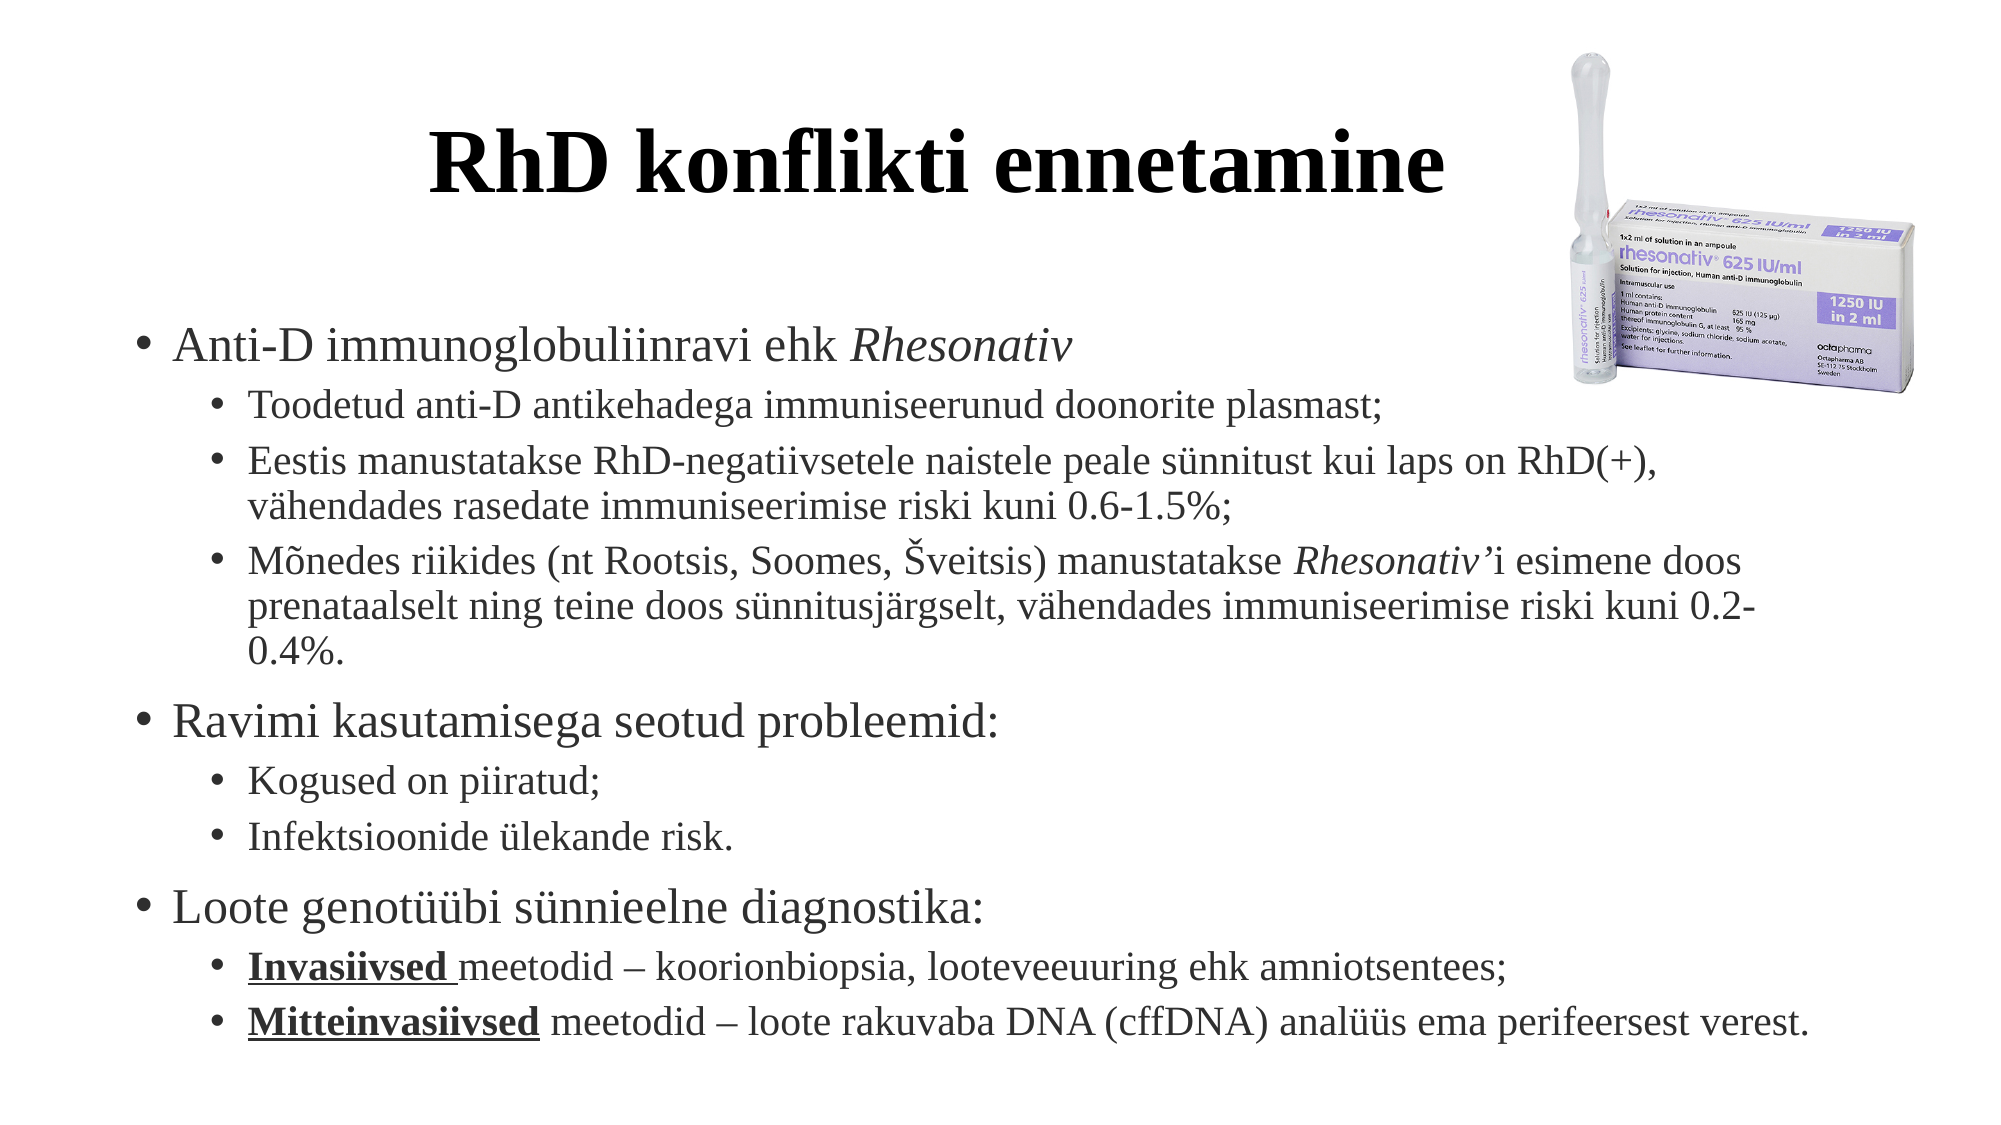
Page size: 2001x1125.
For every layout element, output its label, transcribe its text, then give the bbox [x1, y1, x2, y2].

list Anti-D immunoglobuliinravi ehk Rhesonativ Toodetud anti-D antikehadega immuniseerunud doonorite plasmast; Eestis manustatakse RhD-negatiivsetele naistele peale sünnitust kui laps on RhD(+), vähendades rasedate immuniseerimise riski kuni 0.6-1.5%; Mõnedes riikides (nt Rootsis, Soomes, Šveitsis) manustatakse Rhesonativ’i esimene doos prenataalselt ning teine doos sünnitusjärgselt, vähendades immuniseerimise riski kuni 0.2-0.4%. Ravimi kasutamisega seotud probleemid: Kogused on piiratud; Infektsioonide ülekande risk. Loote genotüübi sünnieelne diagnostika: Invasiivsed meetodid – koorionbiopsia, looteveeuuring ehk amniotsentees;​ Mitteinvasiivsed meetodid – loote rakuvaba DNA (cffDNA) analüüs ema perifeersest verest. [120, 311, 1846, 1119]
picture [1550, 46, 1923, 403]
title RhD konflikti ennetamine​ [75, 54, 1550, 272]
